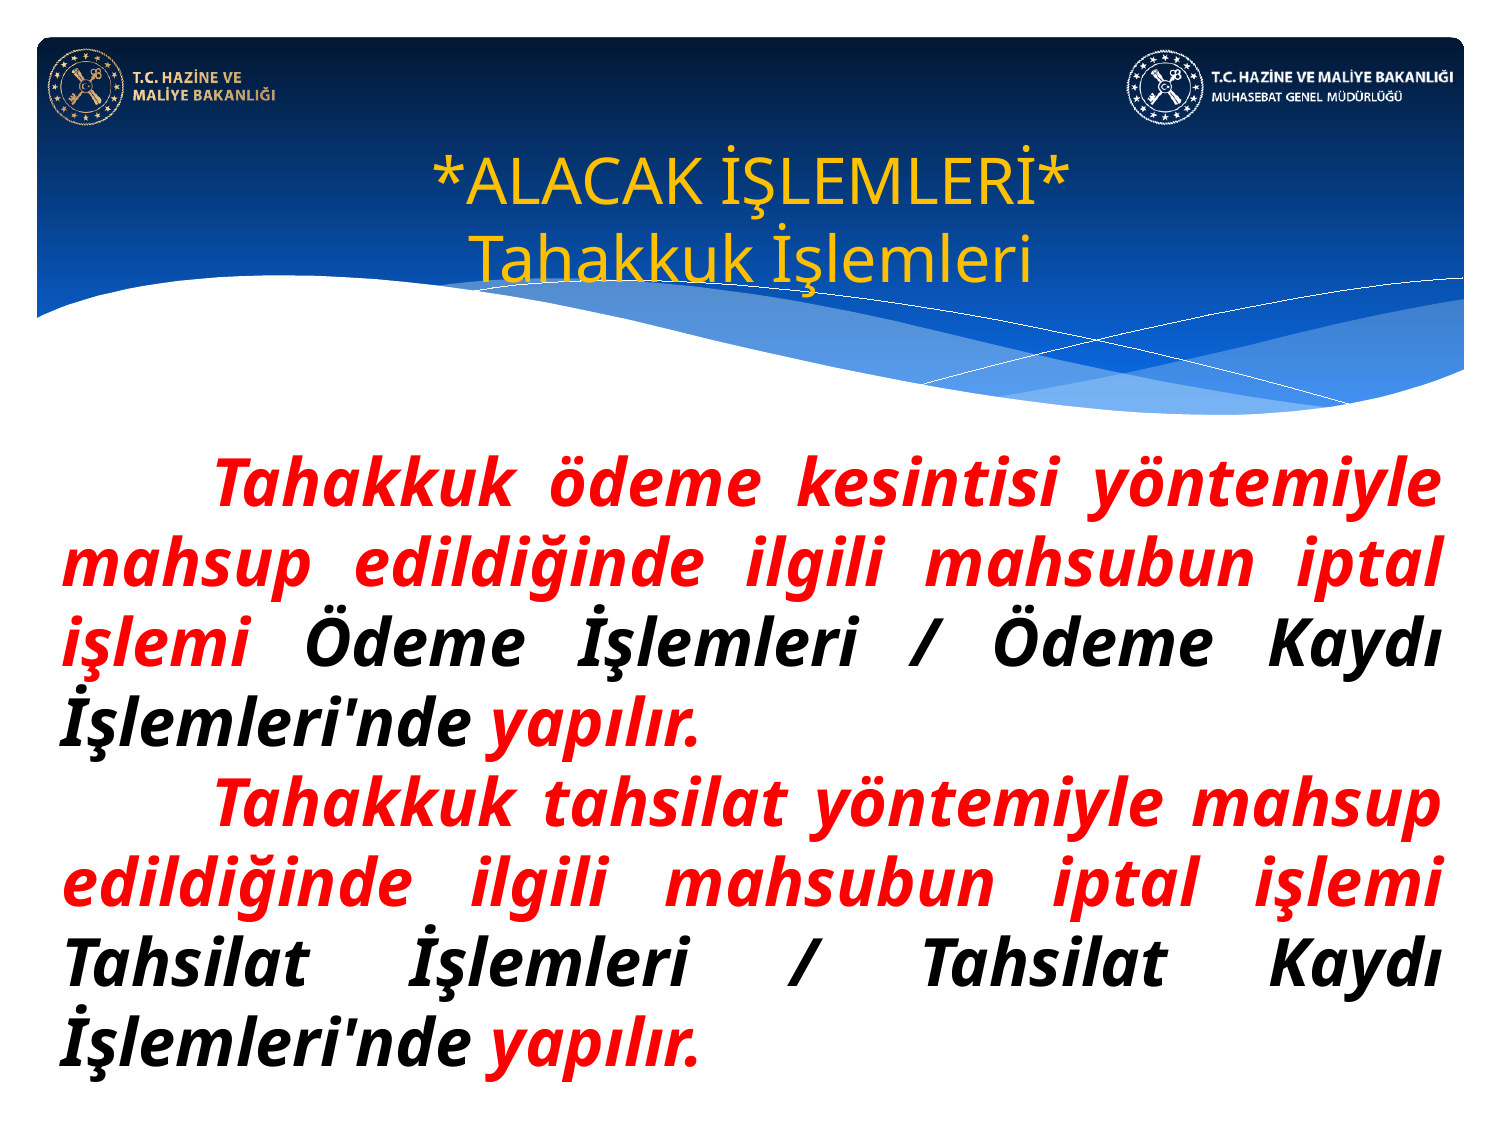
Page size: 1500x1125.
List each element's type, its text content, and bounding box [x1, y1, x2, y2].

text_box Tahakkuk ödeme kesintisi yöntemiyle mahsup edildiğinde ilgili mahsubun iptal işlemi Ödeme İşlemleri / Ödeme Kaydı İşlemleri'nde yapılır. Tahakkuk tahsilat yöntemiyle mahsup edildiğinde ilgili mahsubun iptal işlemi Tahsilat İşlemleri / Tahsilat Kaydı İşlemleri'nde yapılır. [46, 432, 1459, 1125]
picture [46, 46, 275, 127]
picture [1124, 46, 1460, 128]
title *ALACAK İŞLEMLERİ* Tahakkuk İşlemleri [76, 131, 1427, 303]
